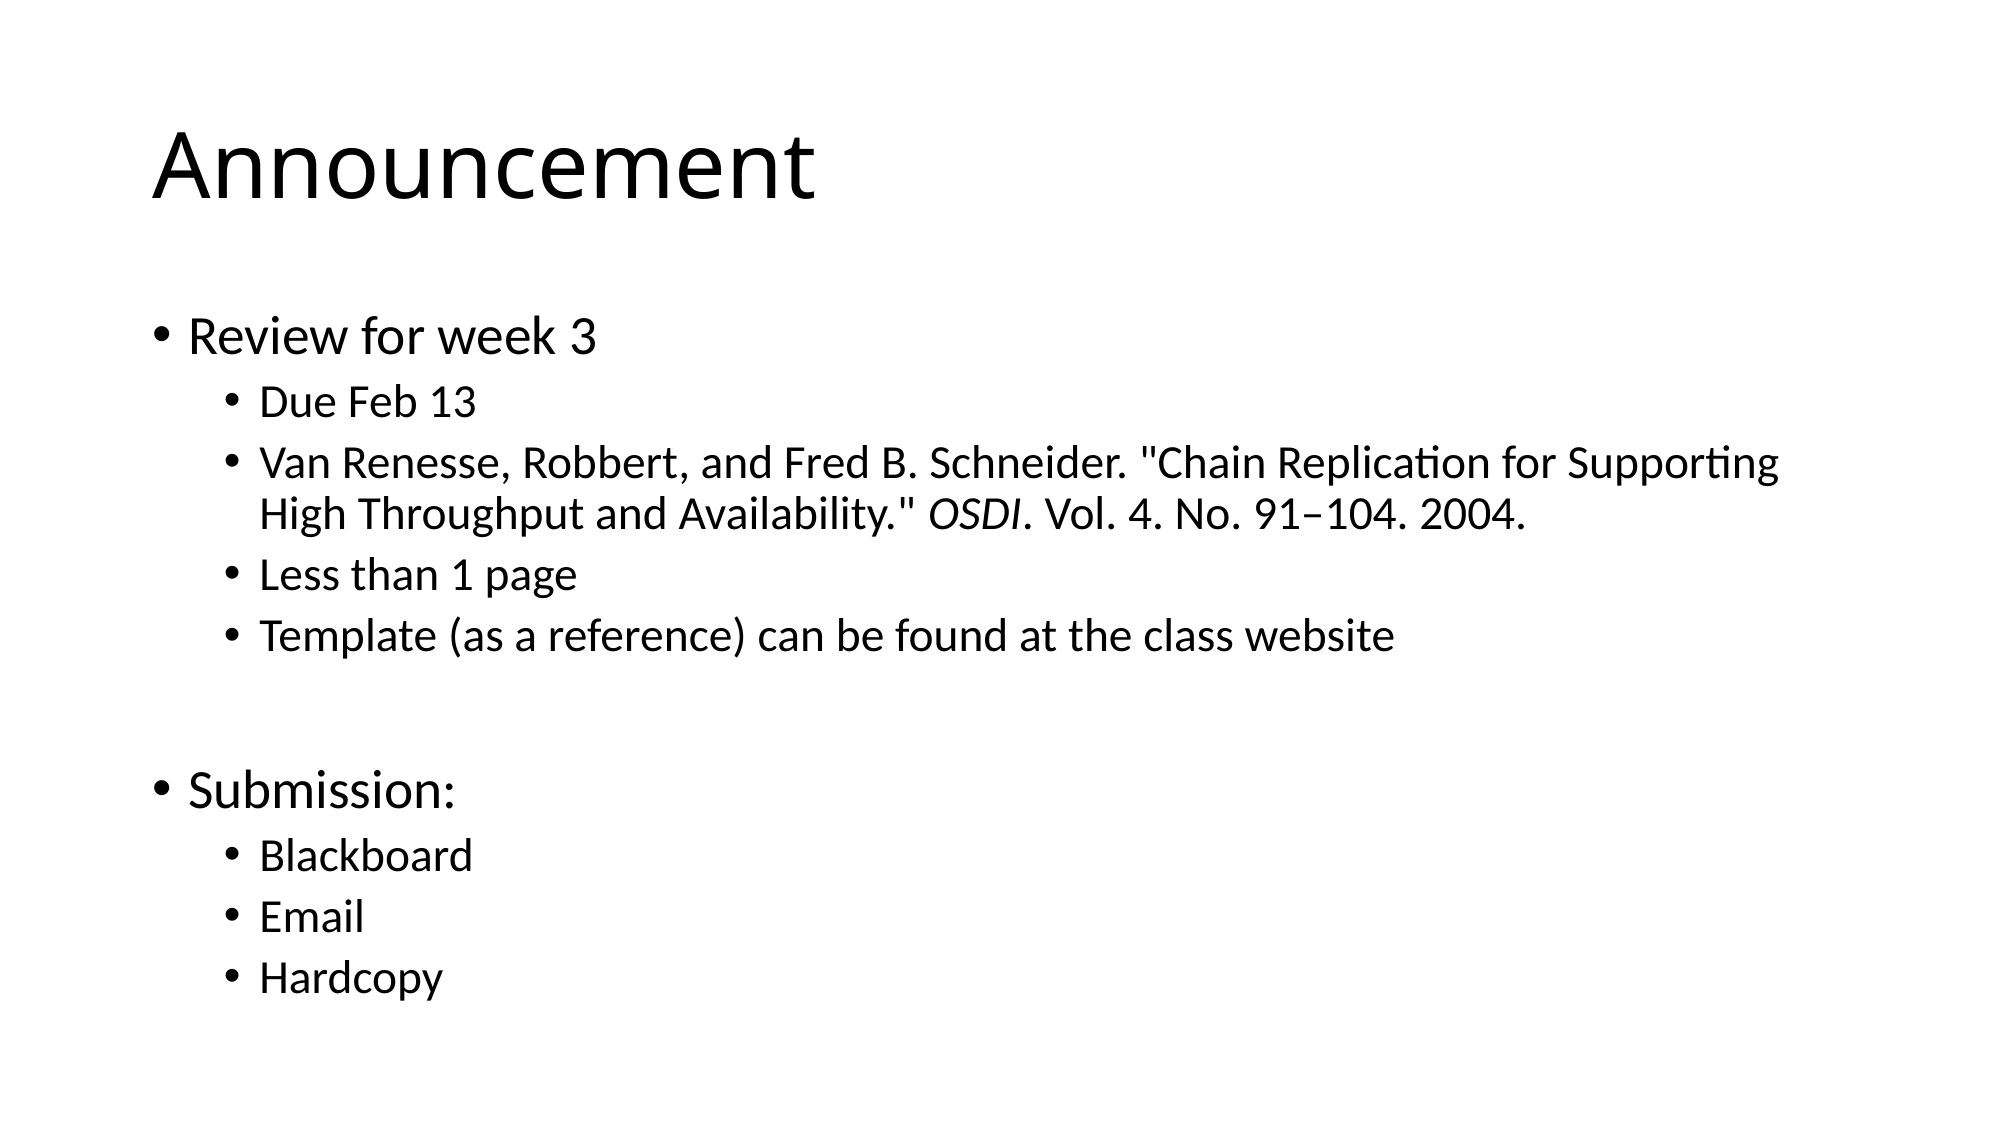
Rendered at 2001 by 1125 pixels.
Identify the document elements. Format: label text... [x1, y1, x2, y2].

list Review for week 3 Due Feb 13 Van Renesse, Robbert, and Fred B. Schneider. "Chain Replication for Supporting High Throughput and Availability." OSDI. Vol. 4. No. 91–104. 2004. Less than 1 page Template (as a reference) can be found at the class website Submission: Blackboard Email Hardcopy [137, 299, 1863, 1014]
title Announcement [137, 59, 1863, 278]
